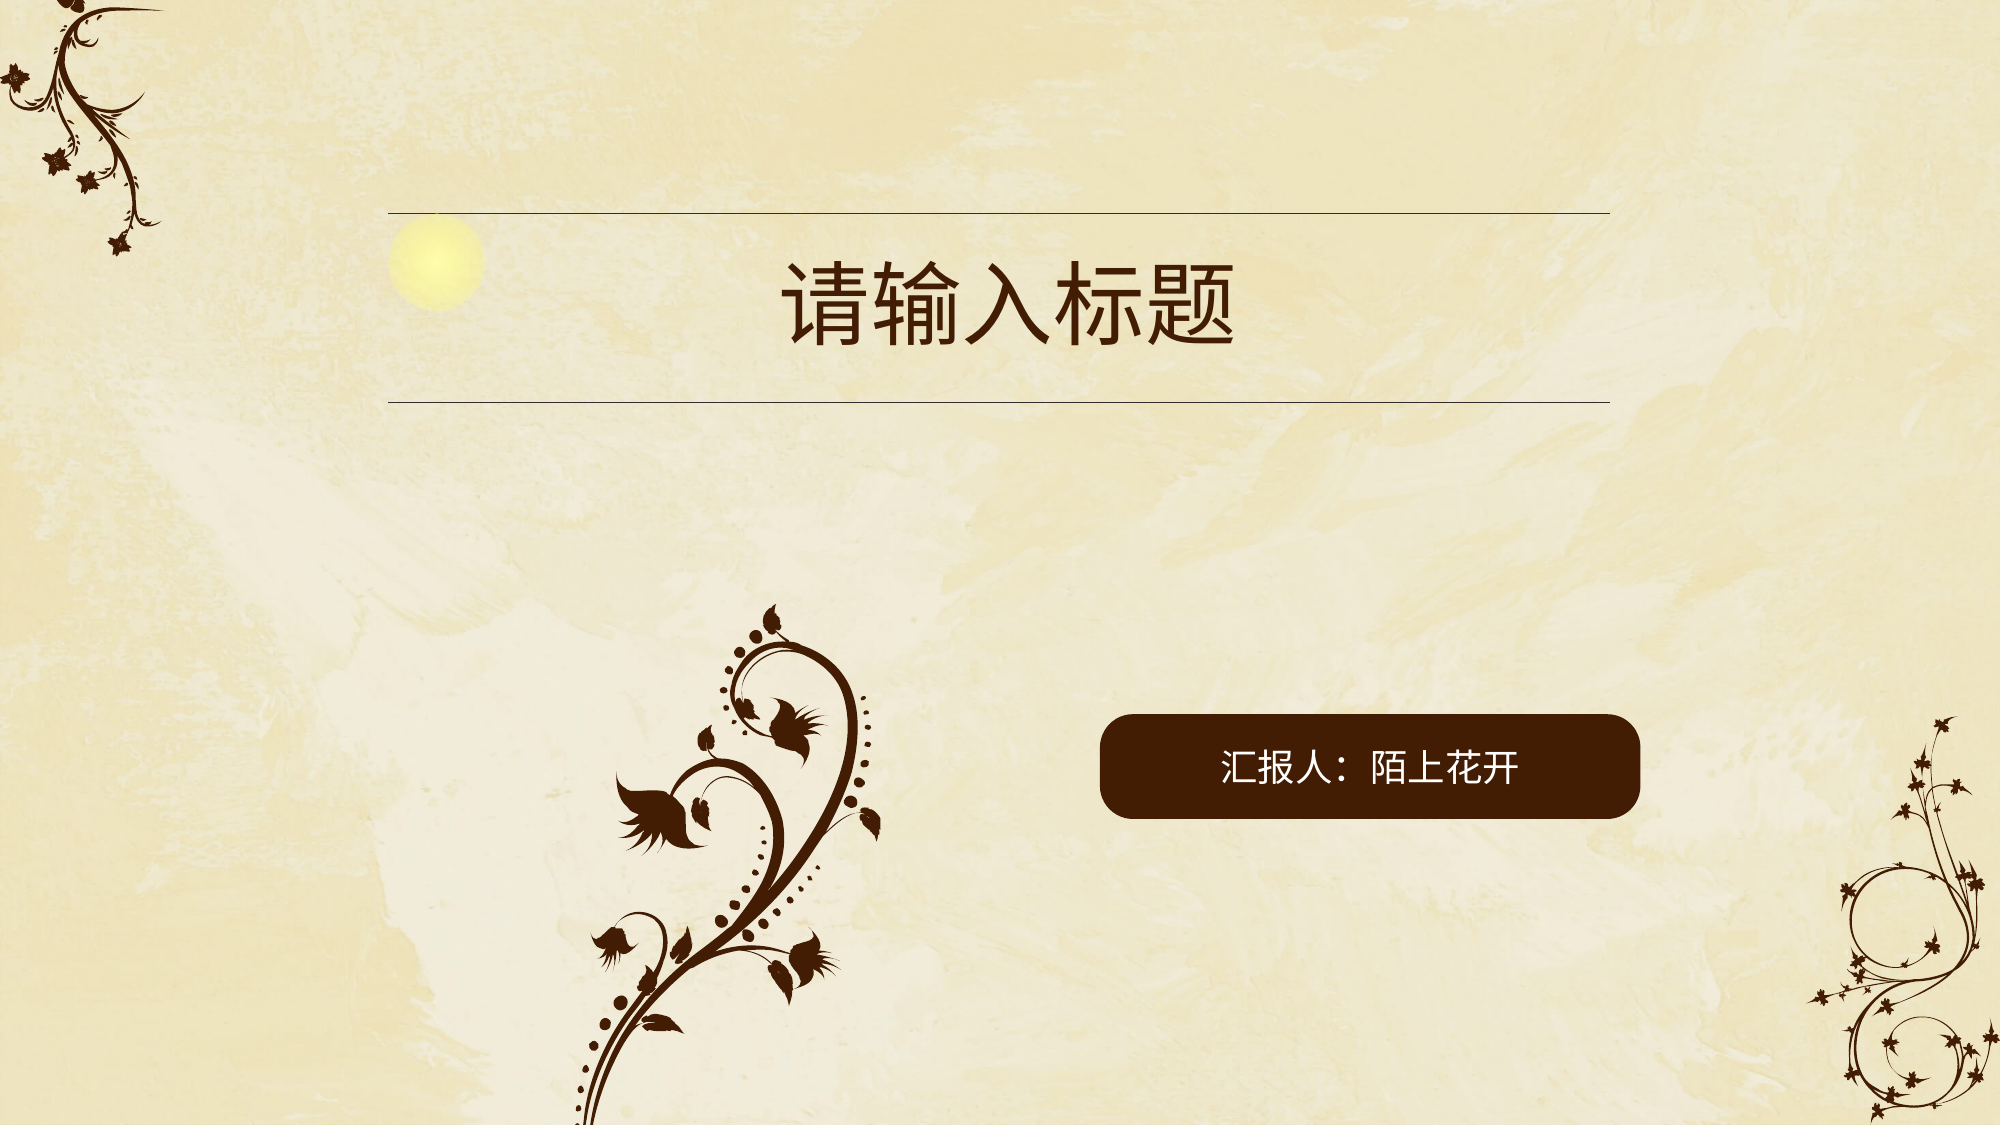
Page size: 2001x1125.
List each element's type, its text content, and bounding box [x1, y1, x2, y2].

picture [1919, 788, 1924, 805]
picture [1961, 879, 1966, 894]
text_box 汇报人：陌上花开 [1098, 713, 1642, 821]
picture [1852, 869, 1966, 979]
picture [99, 120, 111, 132]
picture [1878, 1092, 1887, 1097]
picture [1952, 890, 1972, 953]
picture [1871, 1041, 2000, 1125]
picture [1923, 768, 1931, 798]
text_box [388, 181, 1619, 423]
picture [0, 0, 2000, 1125]
picture [1864, 972, 1881, 979]
picture [1967, 886, 1976, 927]
picture [1851, 1036, 1856, 1070]
picture [1926, 791, 1964, 899]
picture [1956, 1044, 1961, 1064]
picture [1853, 869, 1885, 891]
